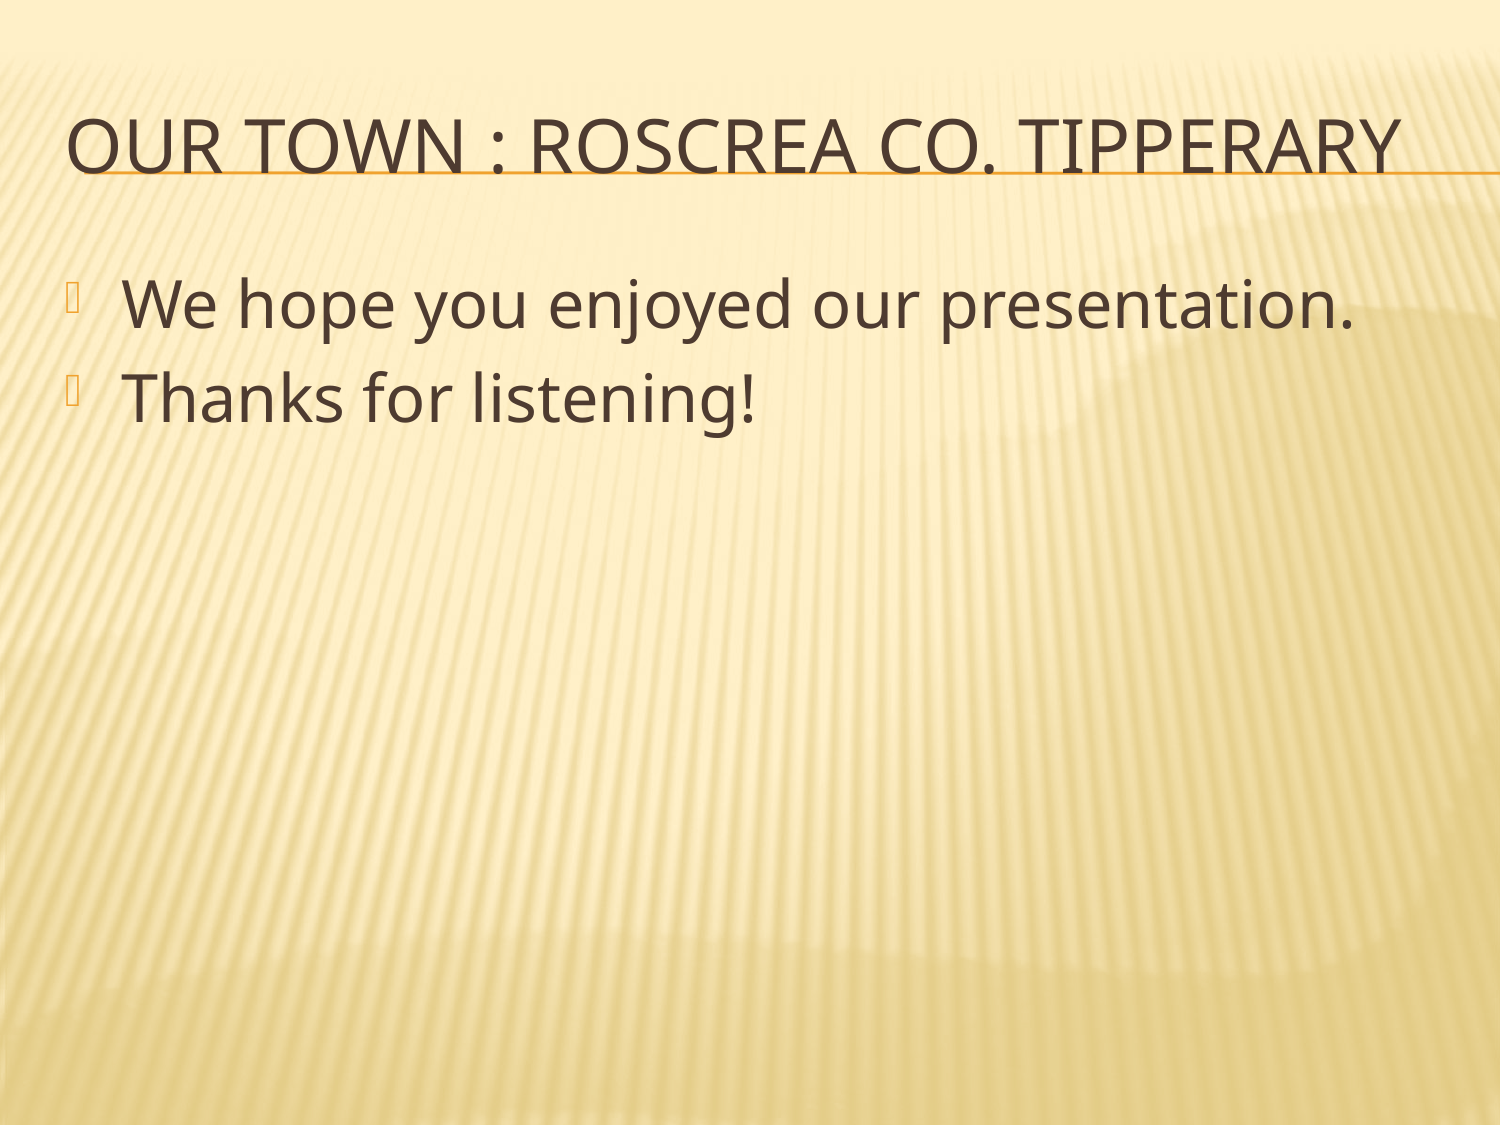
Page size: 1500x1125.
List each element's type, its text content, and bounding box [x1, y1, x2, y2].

title Our Town : Roscrea Co. Tipperary [50, 75, 1475, 213]
list We hope you enjoyed our presentation. Thanks for listening! [50, 254, 1475, 998]
